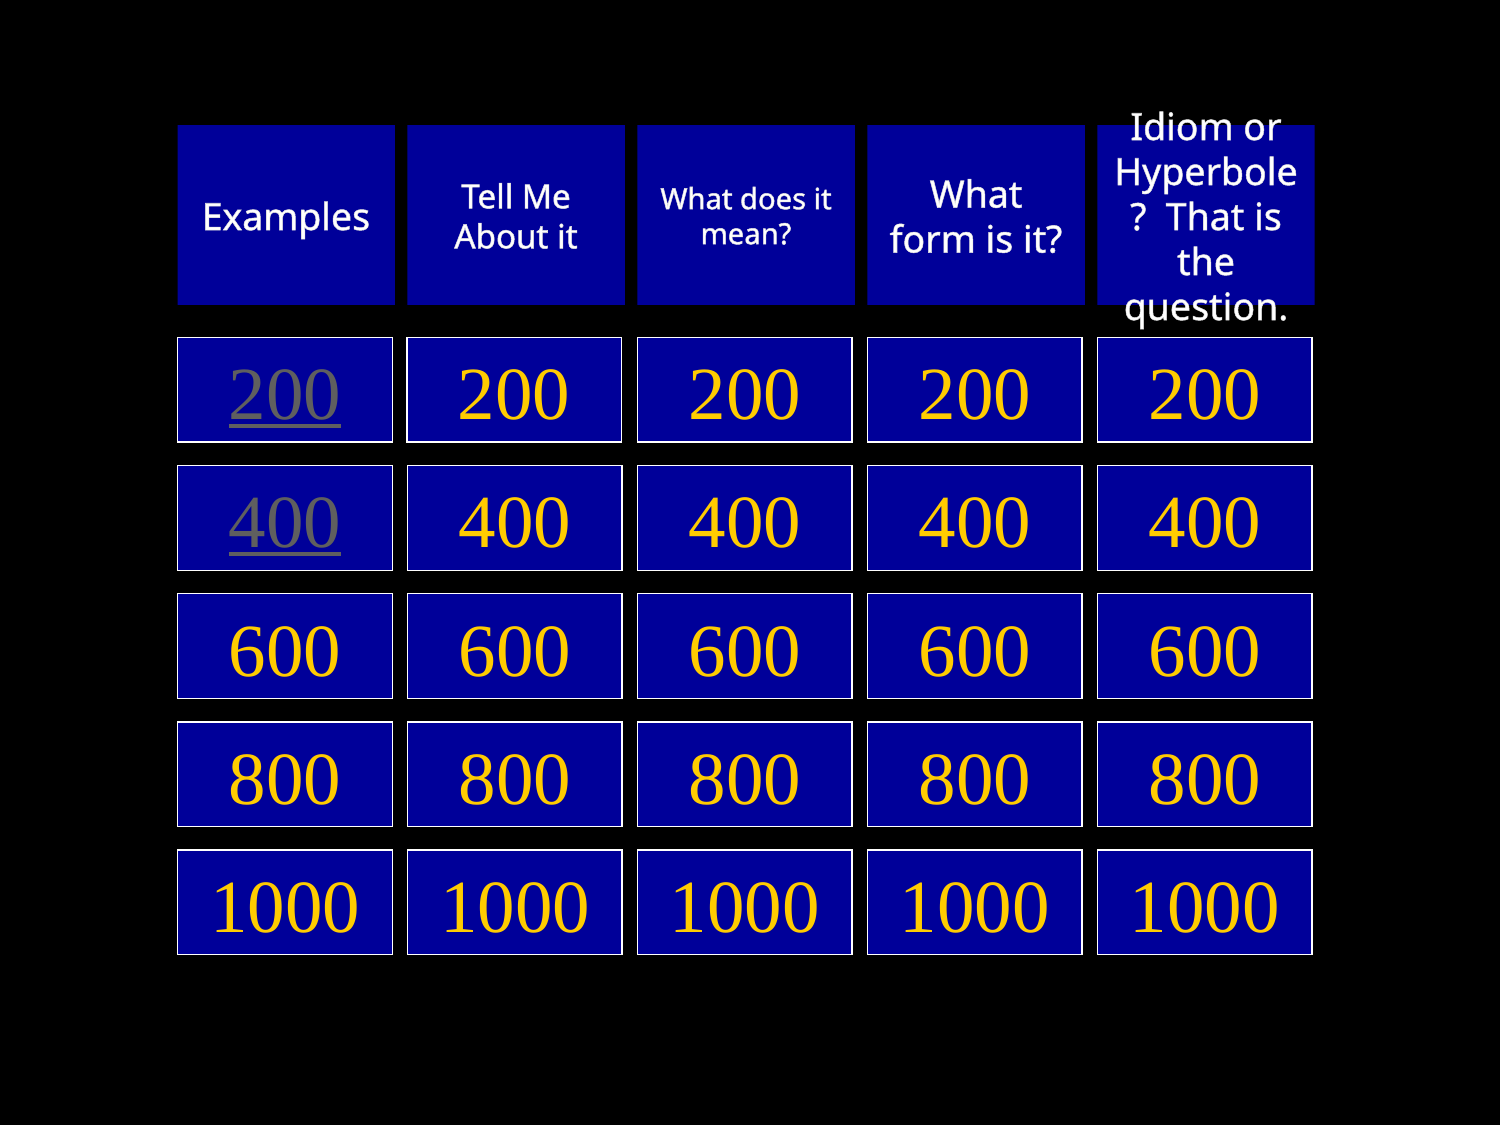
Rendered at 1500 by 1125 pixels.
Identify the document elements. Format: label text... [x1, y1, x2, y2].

text_box 400 [177, 465, 393, 571]
text_box 600 [867, 593, 1083, 699]
text_box 600 [407, 593, 623, 699]
text_box 200 [406, 337, 622, 443]
text_box 200 [867, 337, 1083, 443]
text_box 1000 [867, 849, 1083, 955]
text_box 800 [637, 721, 853, 827]
text_box What form is it? [867, 125, 1085, 305]
text_box 800 [867, 721, 1083, 827]
text_box Tell Me About it [407, 125, 625, 305]
text_box What does it mean? [637, 125, 855, 305]
text_box 200 [1097, 337, 1313, 443]
text_box 800 [407, 721, 623, 827]
text_box 200 [637, 337, 853, 443]
text_box 600 [1097, 593, 1313, 699]
text_box 600 [177, 593, 393, 699]
text_box 800 [1097, 721, 1313, 827]
text_box 400 [1097, 465, 1313, 571]
text_box 200 [177, 337, 393, 443]
text_box Idiom or Hyperbole? That is the question. [1097, 125, 1315, 305]
text_box 1000 [177, 849, 393, 955]
text_box 1000 [407, 849, 623, 955]
text_box 1000 [637, 849, 853, 955]
text_box 800 [177, 721, 393, 827]
text_box 600 [637, 593, 853, 699]
text_box 400 [407, 465, 623, 571]
text_box 400 [867, 465, 1083, 571]
text_box 1000 [1097, 849, 1313, 955]
text_box Examples [177, 125, 395, 305]
text_box 400 [637, 465, 853, 571]
